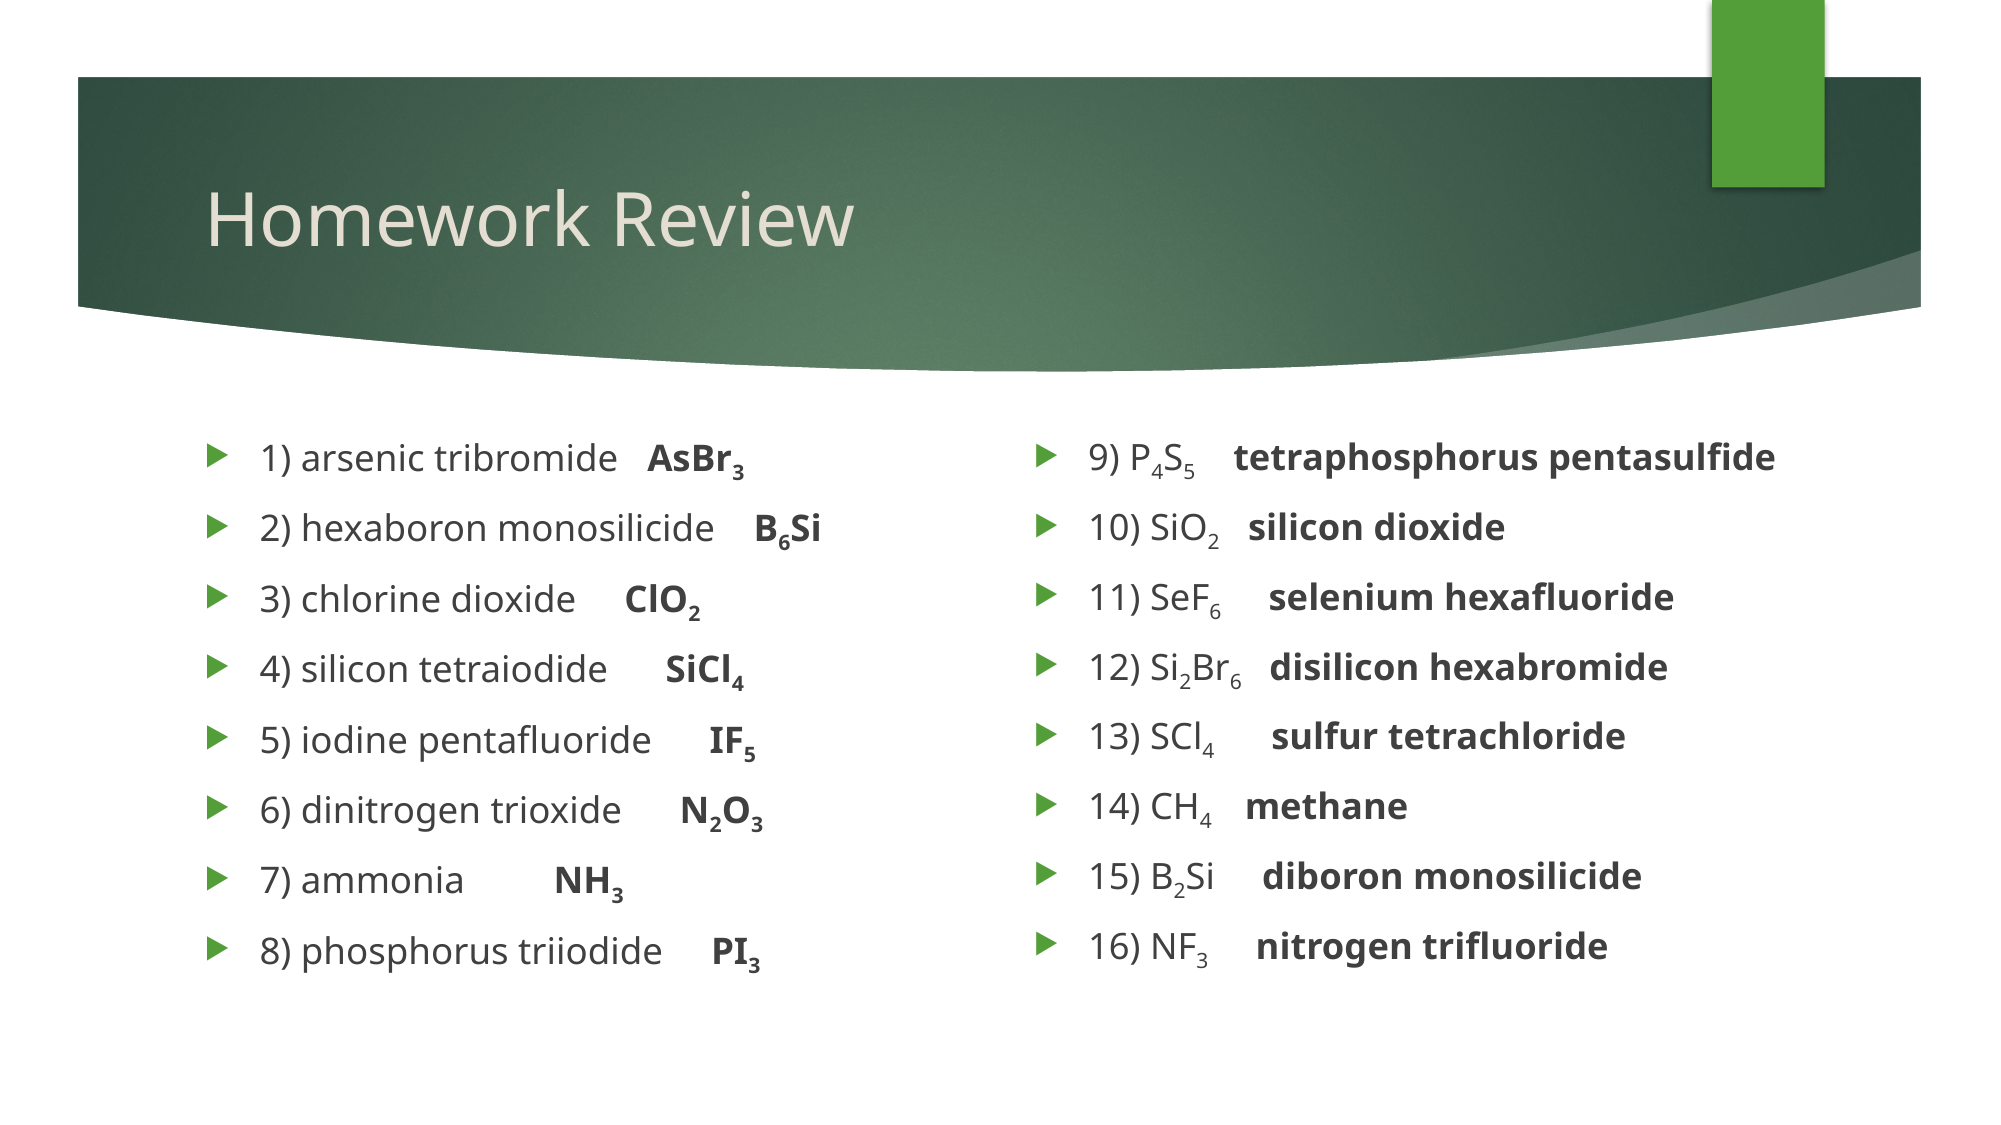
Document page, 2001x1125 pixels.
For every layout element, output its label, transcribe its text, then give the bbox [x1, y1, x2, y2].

list 9) P4S5 tetraphosphorus pentasulfide 10) SiO2 silicon dioxide 11) SeF6 selenium hexafluoride 12) Si2Br6 disilicon hexabromide 13) SCl4 sulfur tetrachloride 14) CH4 methane 15) B2Si diboron monosilicide 16) NF3 nitrogen trifluoride [1018, 427, 1811, 988]
title Homework Review [189, 158, 1638, 275]
list 1) arsenic tribromide AsBr3 2) hexaboron monosilicide B6Si 3) chlorine dioxide ClO2 4) silicon tetraiodide SiCl4 5) iodine pentafluoride IF5 6) dinitrogen trioxide N2O3 7) ammonia NH3 8) phosphorus triiodide PI3 [189, 427, 982, 988]
